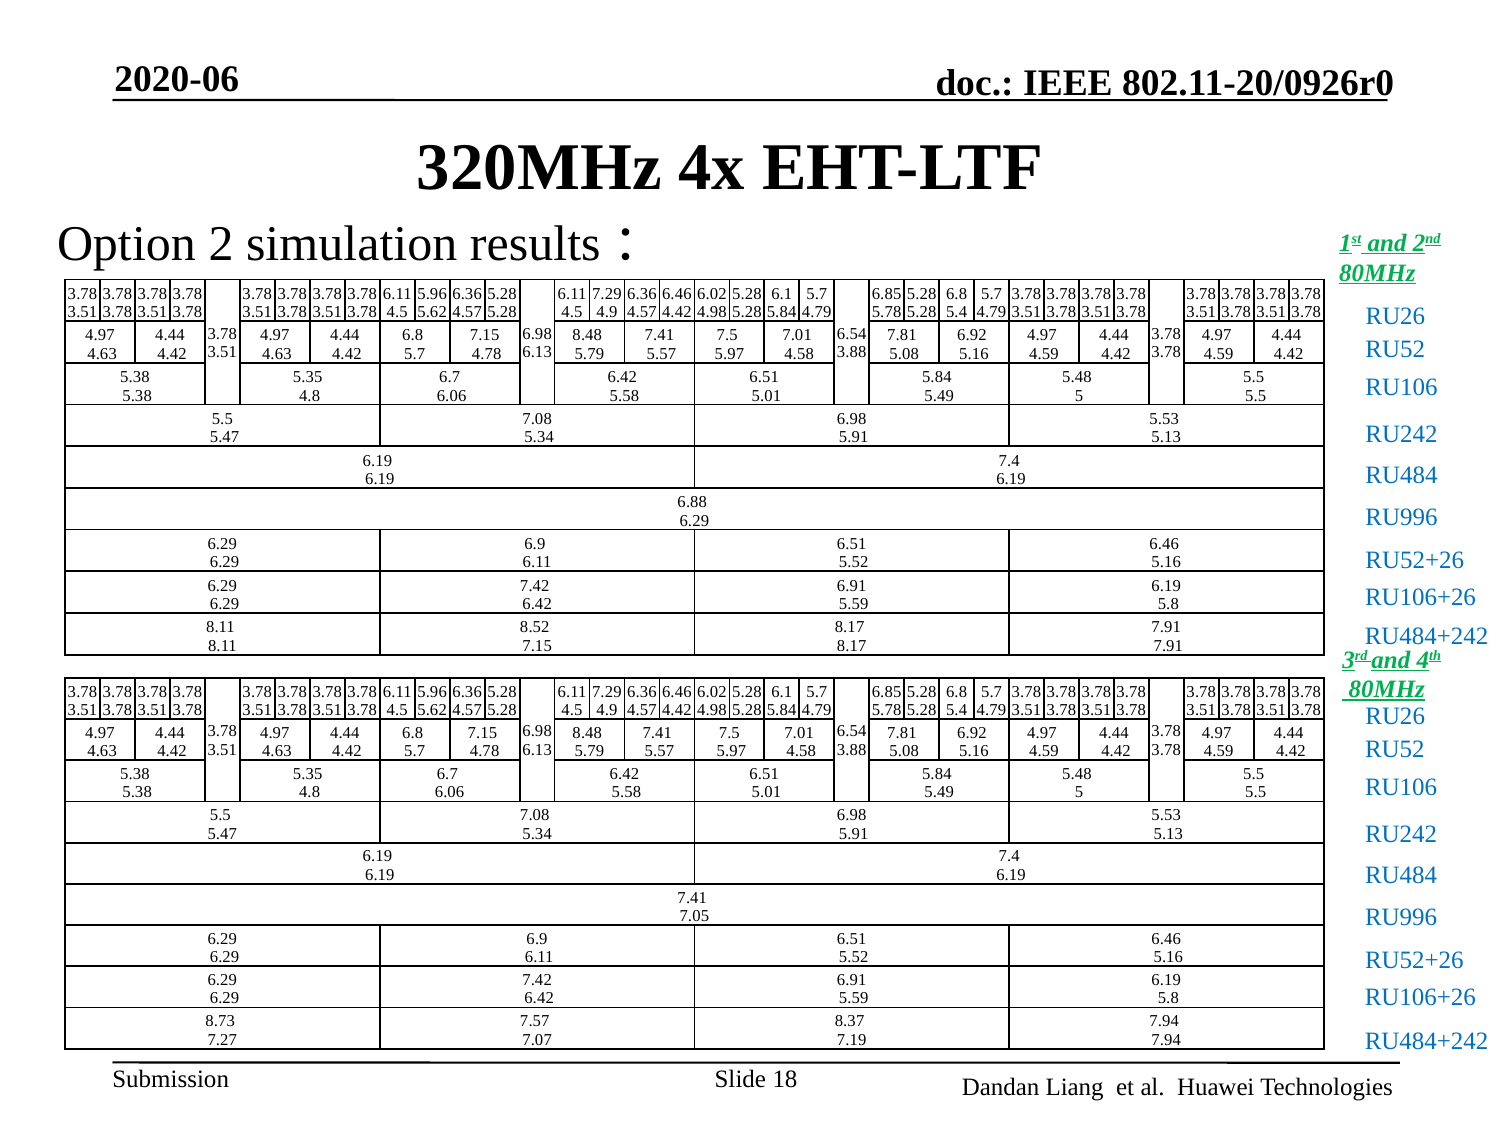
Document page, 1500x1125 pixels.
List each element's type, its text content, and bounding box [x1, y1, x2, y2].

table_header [1185, 679, 1218, 718]
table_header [486, 280, 519, 320]
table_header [241, 280, 274, 320]
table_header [206, 679, 239, 801]
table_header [905, 280, 938, 320]
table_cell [66, 885, 1323, 924]
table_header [940, 280, 973, 320]
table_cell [1010, 926, 1323, 965]
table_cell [1080, 720, 1148, 759]
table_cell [1185, 720, 1253, 759]
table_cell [1255, 720, 1323, 759]
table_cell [381, 802, 694, 842]
slide_number Slide 18 [712, 1061, 800, 1123]
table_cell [1010, 802, 1323, 842]
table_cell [66, 530, 379, 570]
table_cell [66, 614, 379, 654]
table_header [521, 280, 554, 404]
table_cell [555, 322, 624, 362]
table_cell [870, 364, 1008, 404]
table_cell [1080, 322, 1148, 362]
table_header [171, 679, 204, 718]
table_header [730, 679, 763, 718]
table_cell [695, 364, 833, 404]
text_box RU106 [1350, 763, 1476, 808]
text_box RU996 [1350, 492, 1476, 536]
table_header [416, 679, 449, 718]
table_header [381, 280, 414, 320]
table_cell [940, 322, 1008, 362]
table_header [486, 679, 519, 718]
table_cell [695, 405, 1008, 445]
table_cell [695, 322, 763, 362]
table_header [66, 280, 99, 320]
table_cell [381, 322, 449, 362]
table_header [660, 280, 694, 320]
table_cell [695, 720, 763, 759]
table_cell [381, 761, 519, 801]
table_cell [695, 761, 833, 801]
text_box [1350, 936, 1500, 1062]
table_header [660, 679, 694, 718]
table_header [905, 679, 938, 718]
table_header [625, 679, 659, 718]
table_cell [695, 844, 1323, 883]
text_box RU242 [1350, 409, 1476, 450]
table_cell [1185, 364, 1323, 404]
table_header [171, 280, 204, 320]
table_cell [136, 720, 204, 759]
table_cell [695, 572, 1008, 612]
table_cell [66, 489, 1323, 529]
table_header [835, 280, 868, 404]
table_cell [311, 322, 379, 362]
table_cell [381, 967, 694, 1007]
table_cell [381, 530, 694, 570]
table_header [276, 679, 309, 718]
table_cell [66, 967, 379, 1007]
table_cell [625, 720, 694, 759]
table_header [1010, 679, 1043, 718]
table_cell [1010, 364, 1148, 404]
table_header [695, 280, 729, 320]
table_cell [870, 322, 938, 362]
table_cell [1010, 405, 1323, 445]
text_box RU484+242 [1350, 611, 1500, 635]
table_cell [66, 802, 379, 842]
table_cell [555, 761, 694, 801]
text_box RU26 [1350, 711, 1476, 724]
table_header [590, 280, 624, 320]
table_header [101, 679, 134, 718]
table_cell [241, 761, 379, 801]
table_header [590, 679, 624, 718]
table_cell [381, 405, 694, 445]
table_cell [1010, 614, 1323, 654]
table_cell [695, 802, 1008, 842]
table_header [1150, 280, 1183, 404]
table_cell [695, 614, 1008, 654]
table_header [1010, 280, 1043, 320]
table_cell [695, 447, 1323, 487]
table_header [730, 280, 763, 320]
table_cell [695, 926, 1008, 965]
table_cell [695, 967, 1008, 1007]
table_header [311, 280, 344, 320]
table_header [765, 679, 798, 718]
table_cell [381, 364, 519, 404]
text_box RU106+26 [1350, 573, 1500, 611]
text_box RU26 [1350, 294, 1476, 324]
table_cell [66, 1008, 379, 1048]
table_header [381, 679, 414, 718]
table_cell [66, 322, 134, 362]
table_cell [66, 720, 134, 759]
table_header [555, 280, 589, 320]
text_box RU52+26 [1350, 536, 1500, 573]
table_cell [66, 572, 379, 612]
text_box RU52 [1350, 324, 1476, 363]
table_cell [625, 322, 694, 362]
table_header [625, 280, 659, 320]
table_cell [381, 572, 694, 612]
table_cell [381, 614, 694, 654]
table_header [451, 280, 484, 320]
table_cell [241, 364, 379, 404]
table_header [1045, 280, 1078, 320]
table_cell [241, 322, 309, 362]
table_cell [1255, 322, 1323, 362]
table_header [1185, 280, 1218, 320]
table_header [1045, 679, 1078, 718]
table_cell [1010, 967, 1323, 1007]
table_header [276, 280, 309, 320]
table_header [346, 280, 379, 320]
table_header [66, 679, 99, 718]
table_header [1255, 679, 1288, 718]
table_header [451, 679, 484, 718]
slide_number 2020-06 [114, 54, 423, 100]
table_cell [451, 322, 519, 362]
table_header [870, 280, 903, 320]
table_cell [1010, 720, 1078, 759]
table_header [1080, 679, 1113, 718]
text_box Option 2 simulation results： [42, 202, 805, 298]
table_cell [555, 720, 624, 759]
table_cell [381, 1008, 694, 1048]
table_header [975, 679, 1008, 718]
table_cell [381, 926, 694, 965]
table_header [1115, 679, 1148, 718]
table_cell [1010, 530, 1323, 570]
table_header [136, 679, 169, 718]
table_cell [66, 364, 204, 404]
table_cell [1010, 761, 1148, 801]
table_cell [695, 1008, 1008, 1048]
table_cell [555, 364, 694, 404]
title 320MHz 4x EHT-LTF [99, 75, 1375, 251]
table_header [416, 280, 449, 320]
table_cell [451, 720, 519, 759]
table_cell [381, 720, 449, 759]
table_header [870, 679, 903, 718]
text_box RU484 [1350, 850, 1476, 892]
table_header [346, 679, 379, 718]
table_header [1220, 280, 1253, 320]
text_box RU52 [1350, 724, 1476, 763]
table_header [1290, 280, 1323, 320]
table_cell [1010, 572, 1323, 612]
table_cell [241, 720, 309, 759]
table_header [695, 679, 729, 718]
text_box RU106 [1350, 363, 1476, 408]
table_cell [66, 926, 379, 965]
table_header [311, 679, 344, 718]
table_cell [1010, 322, 1078, 362]
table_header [101, 280, 134, 320]
text_box RU996 [1350, 892, 1476, 936]
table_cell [1185, 761, 1323, 801]
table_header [555, 679, 589, 718]
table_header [136, 280, 169, 320]
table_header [835, 679, 868, 801]
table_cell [695, 530, 1008, 570]
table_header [940, 679, 973, 718]
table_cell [870, 761, 1008, 801]
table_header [1255, 280, 1288, 320]
text_box 1st and 2nd 80MHz [1324, 218, 1500, 294]
text_box RU242 [1350, 809, 1476, 850]
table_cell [66, 844, 694, 883]
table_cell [66, 447, 694, 487]
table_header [1290, 679, 1323, 718]
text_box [1327, 635, 1500, 711]
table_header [521, 679, 554, 801]
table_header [1220, 679, 1253, 718]
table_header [1115, 280, 1148, 320]
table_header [800, 679, 833, 718]
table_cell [765, 720, 833, 759]
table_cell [66, 761, 204, 801]
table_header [1150, 679, 1183, 801]
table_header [975, 280, 1008, 320]
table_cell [1185, 322, 1253, 362]
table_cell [311, 720, 379, 759]
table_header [800, 280, 833, 320]
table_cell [940, 720, 1008, 759]
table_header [241, 679, 274, 718]
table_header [1080, 280, 1113, 320]
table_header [206, 280, 239, 404]
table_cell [870, 720, 938, 759]
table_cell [765, 322, 833, 362]
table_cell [136, 322, 204, 362]
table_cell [66, 405, 379, 445]
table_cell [1010, 1008, 1323, 1048]
text_box RU484 [1350, 450, 1476, 492]
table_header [765, 280, 798, 320]
